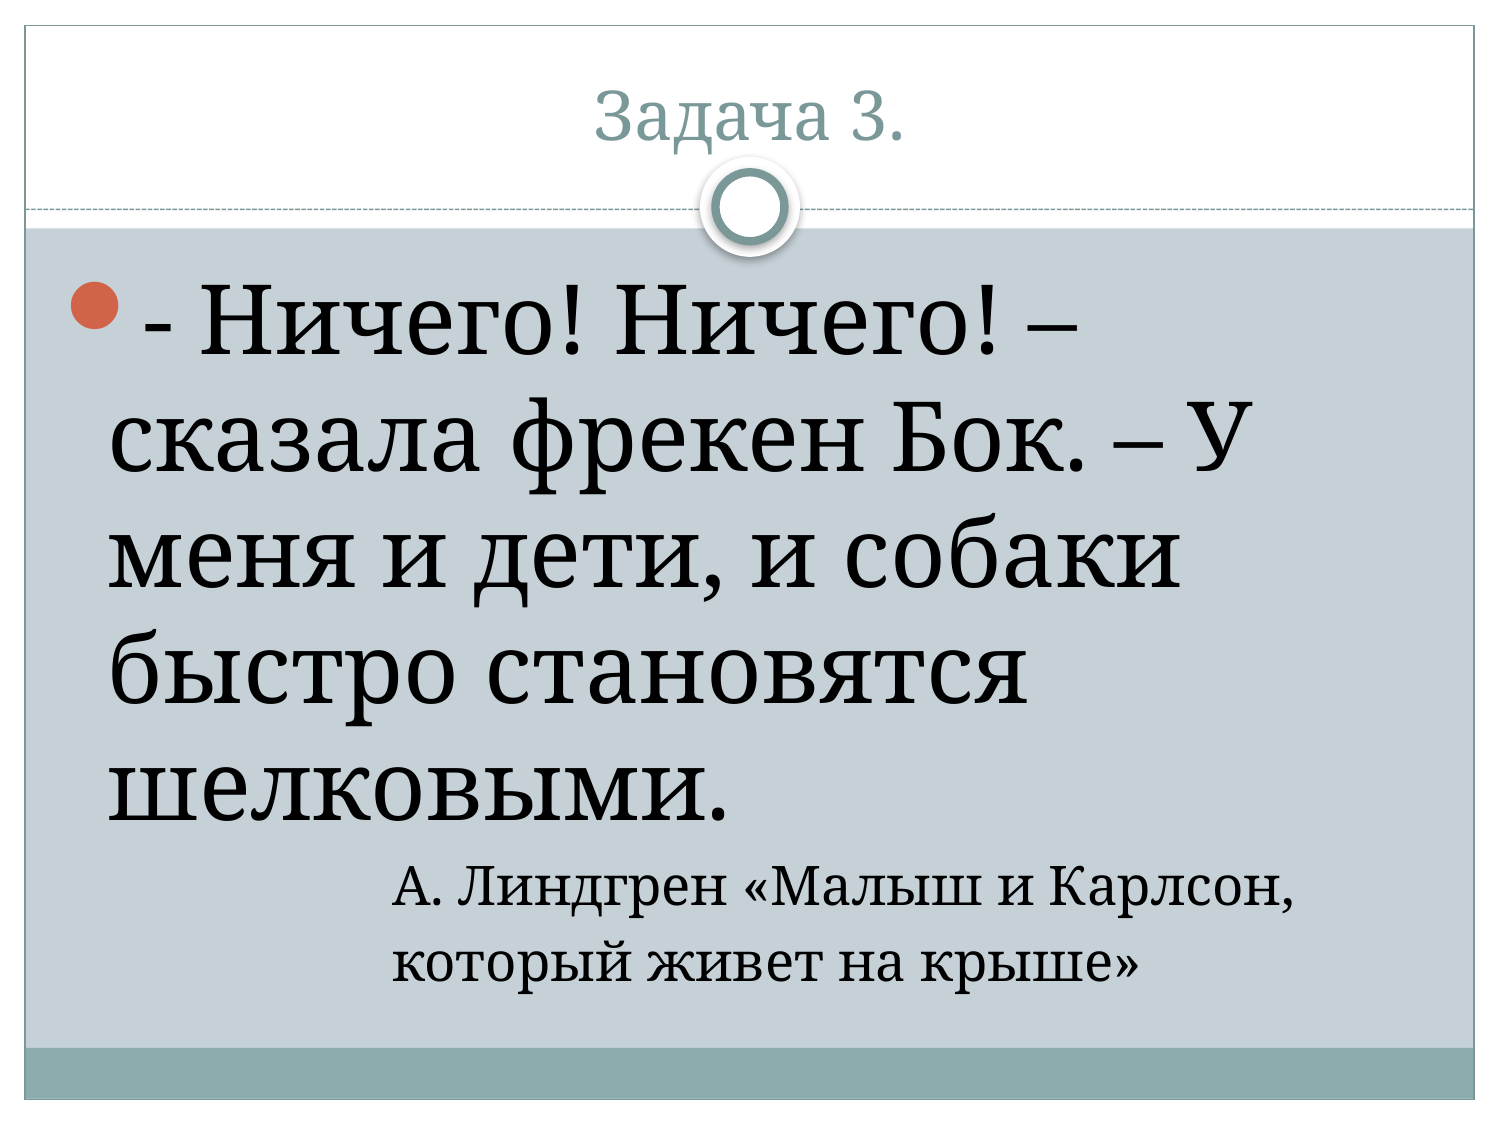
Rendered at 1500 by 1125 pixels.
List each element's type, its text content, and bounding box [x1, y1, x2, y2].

title Задача 3. [49, 37, 1450, 162]
list - Ничего! Ничего! – сказала фрекен Бок. – У меня и дети, и собаки быстро становятся шелковыми. А. Линдгрен «Малыш и Карлсон, который живет на крыше» [49, 250, 1445, 1001]
